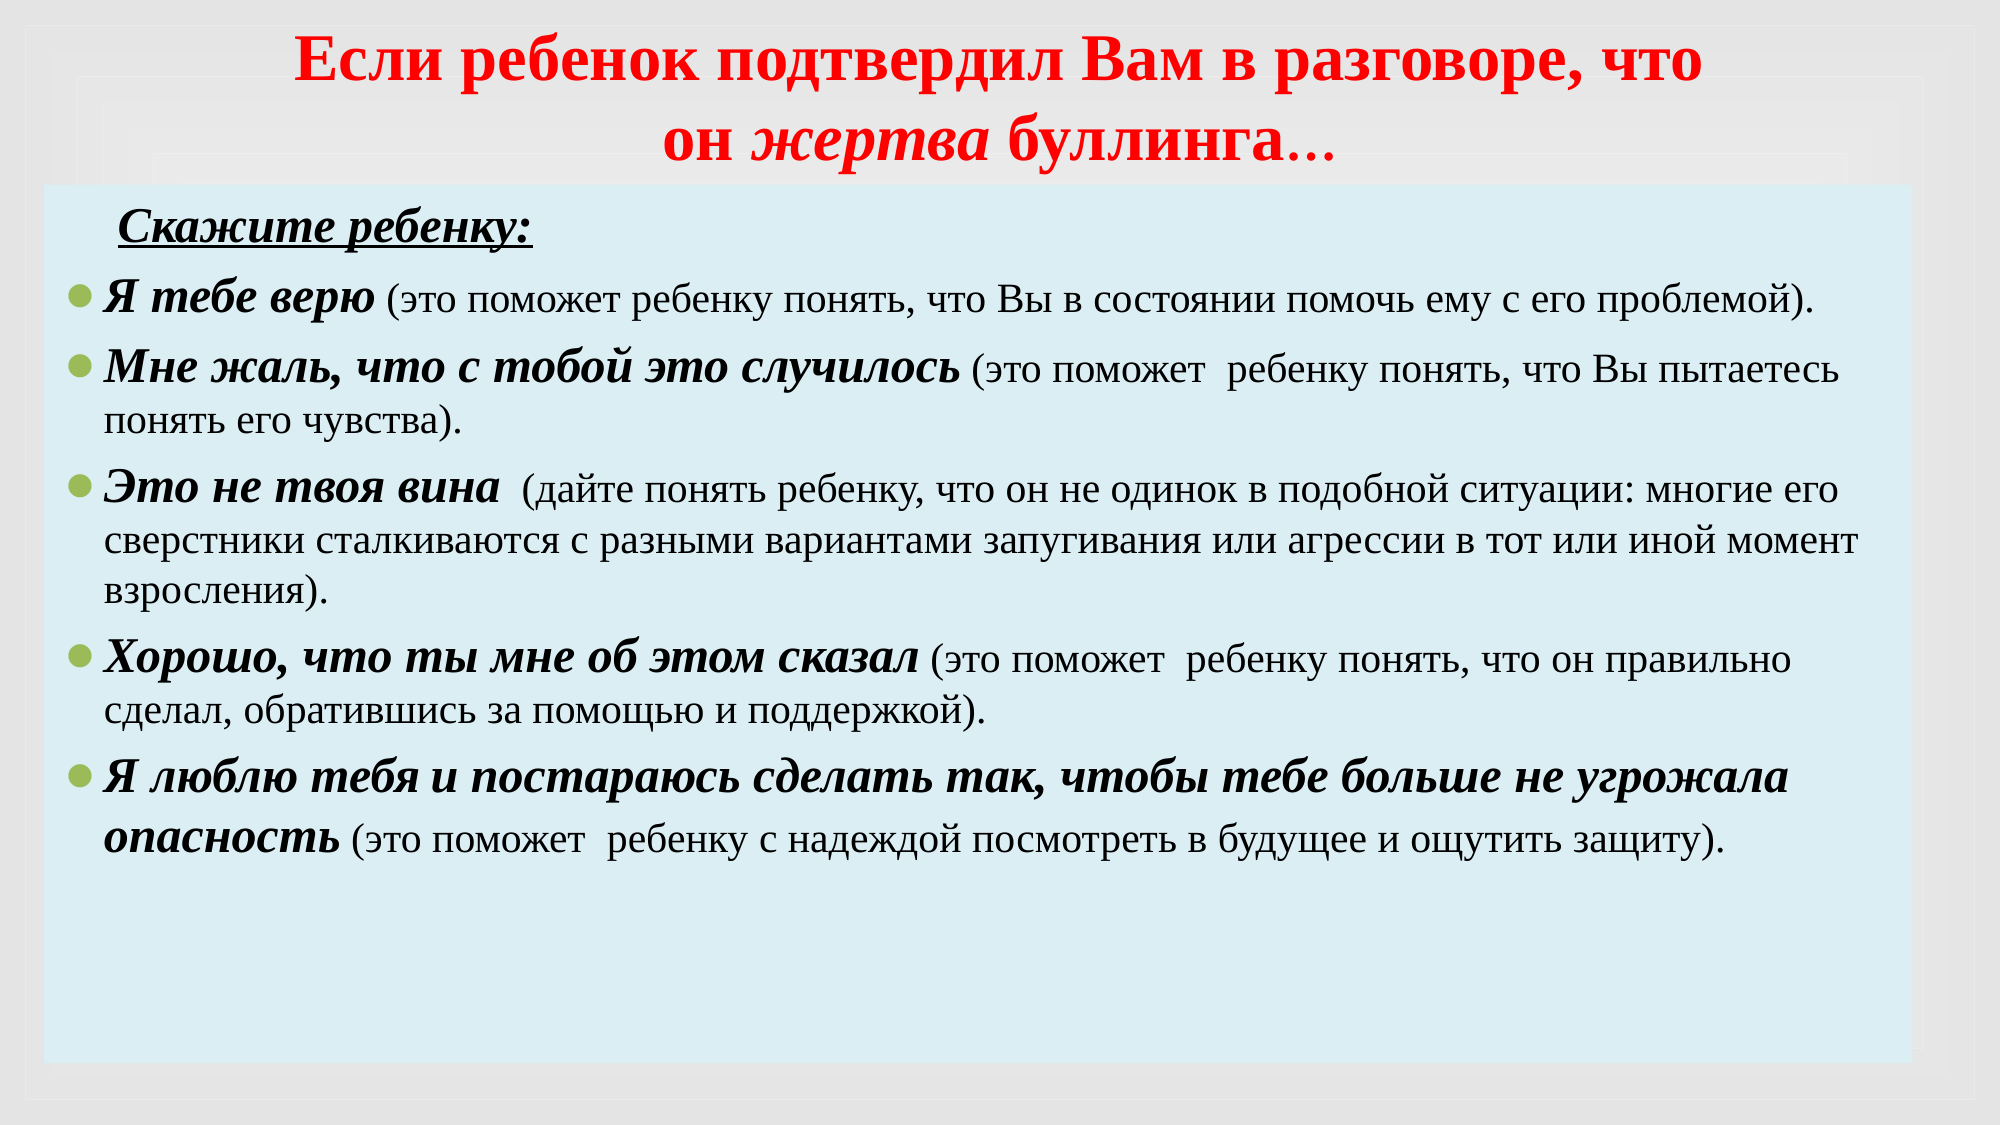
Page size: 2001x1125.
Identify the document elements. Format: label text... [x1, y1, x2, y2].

list Скажите ребенку: Я тебе верю (это поможет ребенку понять, что Вы в состоянии помочь ему с его проблемой). Мне жаль, что с тобой это случилось (это поможет ребенку понять, что Вы пытаетесь понять его чувства). Это не твоя вина (дайте понять ребенку, что он не одинок в подобной ситуации: многие его сверстники сталкиваются с разными вариантами запугивания или агрессии в тот или иной момент взросления). Хорошо, что ты мне об этом сказал (это поможет ребенку понять, что он правильно сделал, обратившись за помощью и поддержкой). Я люблю тебя и постараюсь сделать так, чтобы тебе больше не угрожала опасность (это поможет ребенку с надеждой посмотреть в будущее и ощутить защиту). [44, 184, 1913, 1064]
title Если ребенок подтвердил Вам в разговоре, что он жертва буллинга… [249, 23, 1750, 164]
